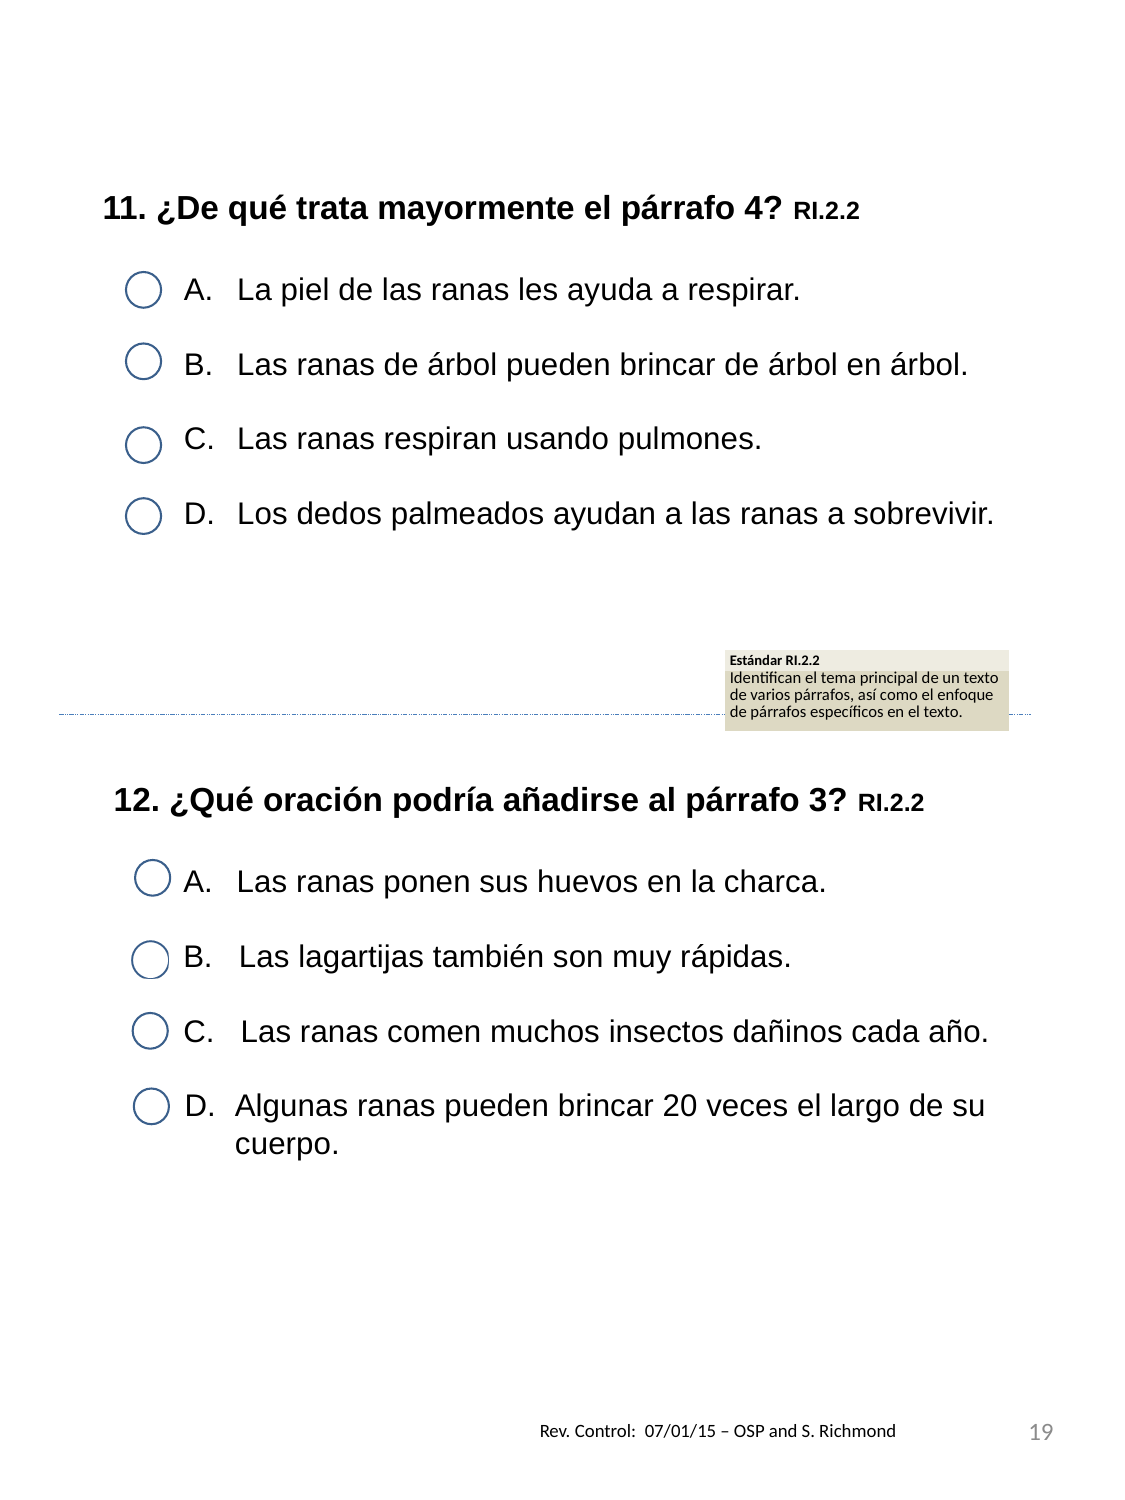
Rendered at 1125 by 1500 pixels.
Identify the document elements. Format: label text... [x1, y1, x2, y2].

text_box [131, 1086, 172, 1127]
text_box 12. ¿Qué oración podría añadirse al párrafo 3? RI.2.2 Las ranas ponen sus huevos en la charca. B. Las lagartijas también son muy rápidas. C. Las ranas comen muchos insectos dañinos cada año. Algunas ranas pueden brincar 20 veces el largo de su cuerpo. [98, 771, 1050, 1206]
text_box [123, 425, 164, 466]
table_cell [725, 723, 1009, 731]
text_box [123, 341, 164, 382]
text_box [123, 496, 164, 536]
text_box [132, 857, 173, 898]
table_header Estándar RI.2.2 [725, 650, 1009, 671]
text_box 11. ¿De qué trata mayormente el párrafo 4? RI.2.2 La piel de las ranas les ayuda a respirar. Las ranas de árbol pueden brincar de árbol en árbol. Las ranas respiran usando pulmones. Los dedos palmeados ayudan a las ranas a sobrevivir. [87, 178, 1032, 539]
text_box [130, 1010, 170, 1051]
slide_number 19 [806, 1390, 1069, 1471]
text_box [123, 269, 164, 310]
table_cell Identifican el tema principal de un texto de varios párrafos, así como el enfoque de párrafos específicos en el texto. [725, 671, 1009, 713]
picture [131, 940, 170, 979]
